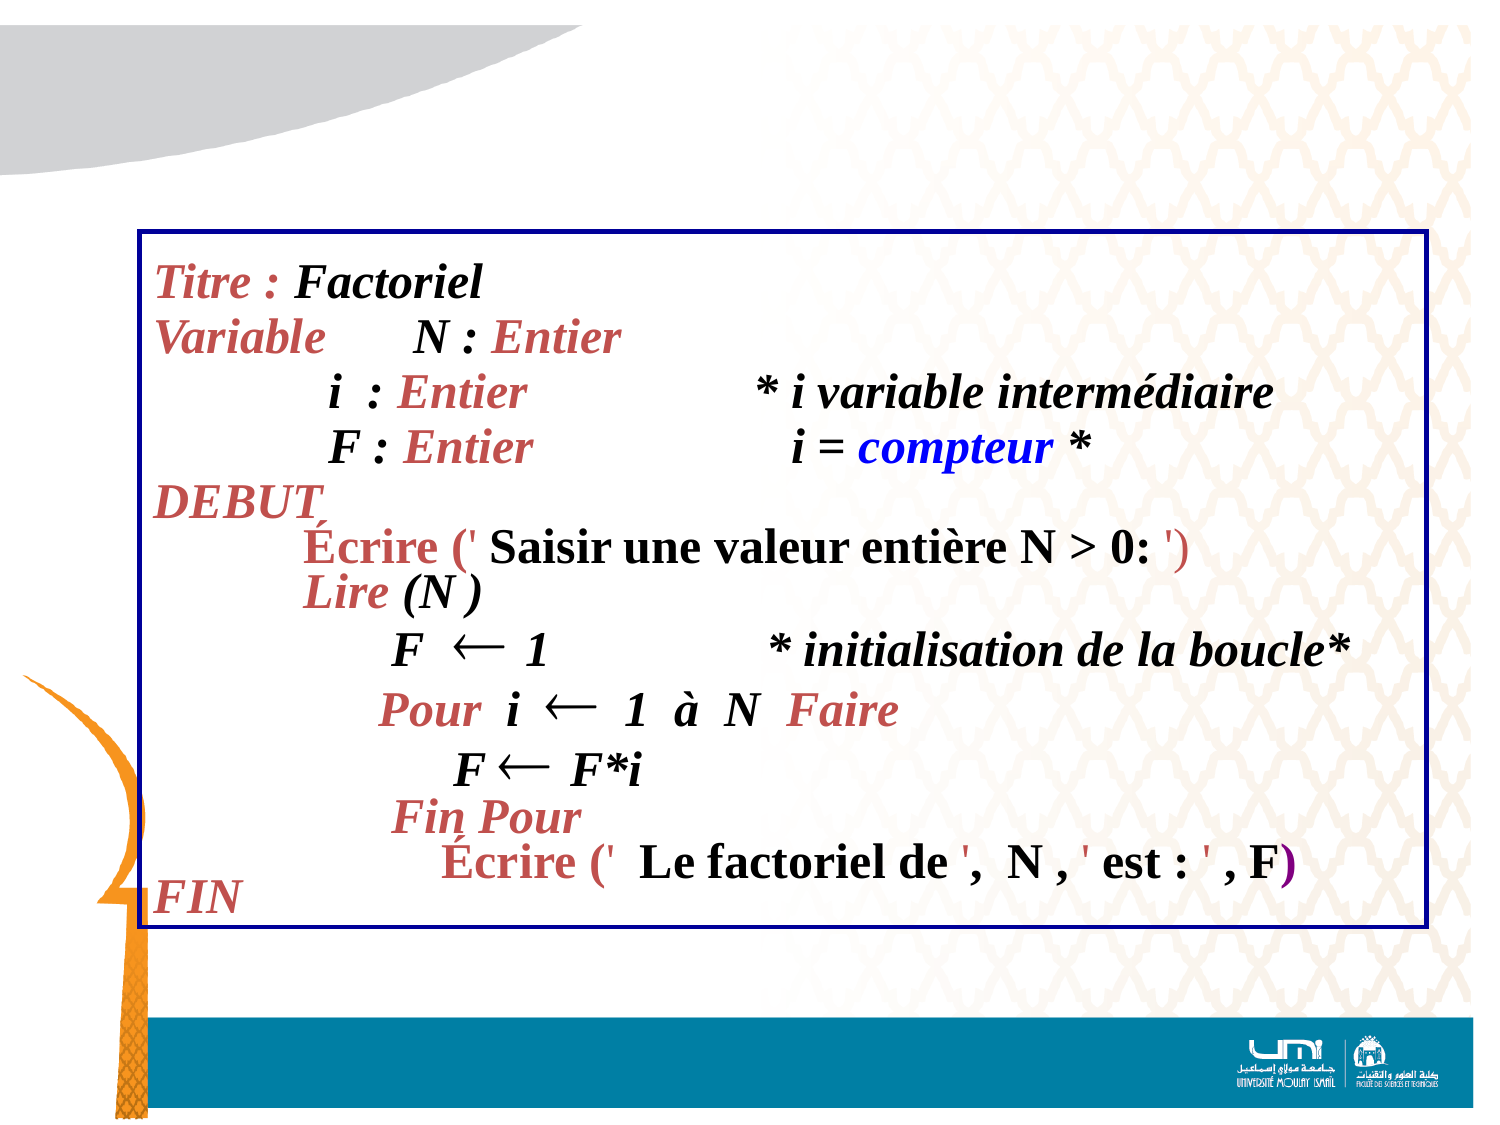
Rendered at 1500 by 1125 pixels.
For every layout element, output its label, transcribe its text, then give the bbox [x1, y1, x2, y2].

text_box Titre : Factoriel Variable N : Entier i : Entier * i variable intermédiaire F : Entier i = compteur * DEBUT Écrire (' Saisir une valeur entière N > 0: ') Lire (N ) F  1 * initialisation de la boucle* Pour i  1 à N Faire F  F*i Fin Pour Écrire (' Le factoriel de ', N , ' est : ' , F) FIN [139, 231, 1427, 928]
picture [0, 0, 1500, 1125]
